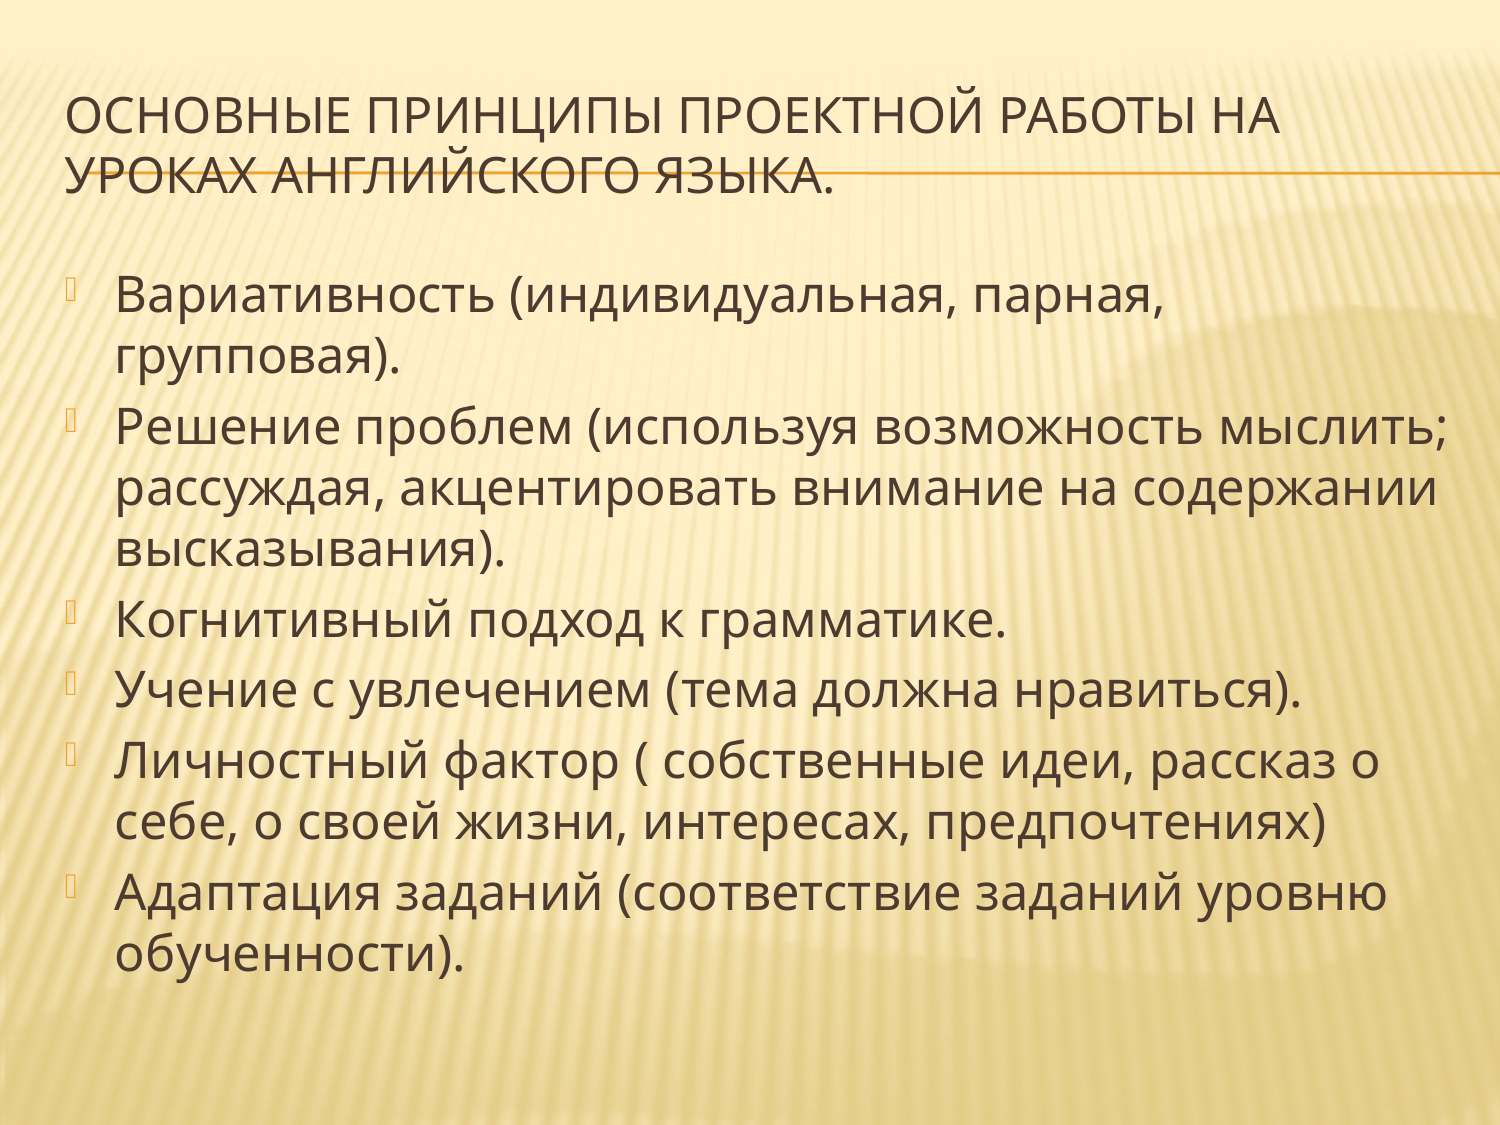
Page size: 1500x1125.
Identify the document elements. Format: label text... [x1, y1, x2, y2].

list Вариативность (индивидуальная, парная, групповая). Решение проблем (используя возможность мыслить; рассуждая, акцентировать внимание на содержании высказывания). Когнитивный подход к грамматике. Учение с увлечением (тема должна нравиться). Личностный фактор ( собственные идеи, рассказ о себе, о своей жизни, интересах, предпочтениях) Адаптация заданий (соответствие заданий уровню обученности). [50, 254, 1475, 998]
title Основные принципы проектной работы на уроках английского языка. [50, 75, 1475, 213]
